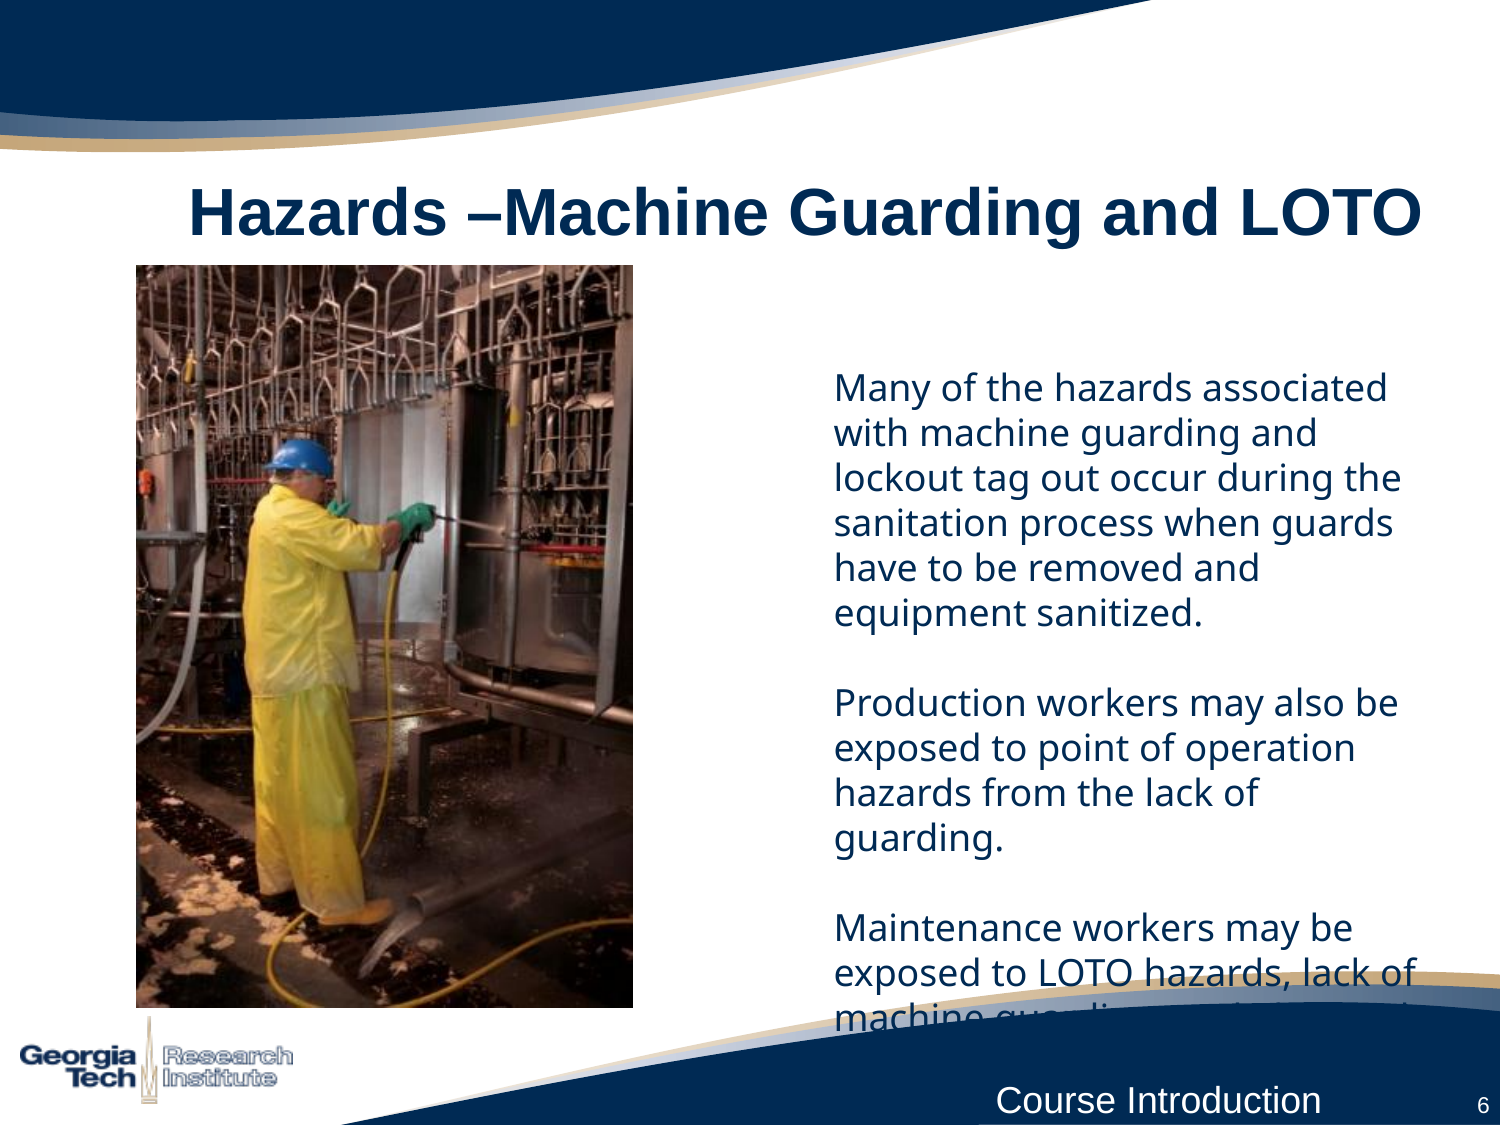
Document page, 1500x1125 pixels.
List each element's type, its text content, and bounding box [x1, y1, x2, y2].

slide_number 6 [1312, 1095, 1490, 1118]
picture [20, 1016, 293, 1104]
title Hazards –Machine Guarding and LOTO [74, 61, 1426, 250]
text_box Many of the hazards associated with machine guarding and lockout tag out occur during the sanitation process when guards have to be removed and equipment sanitized. Production workers may also be exposed to point of operation hazards from the lack of guarding. Maintenance workers may be exposed to LOTO hazards, lack of machine guarding, and electrical hazards. [818, 356, 1450, 1091]
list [136, 264, 633, 1008]
